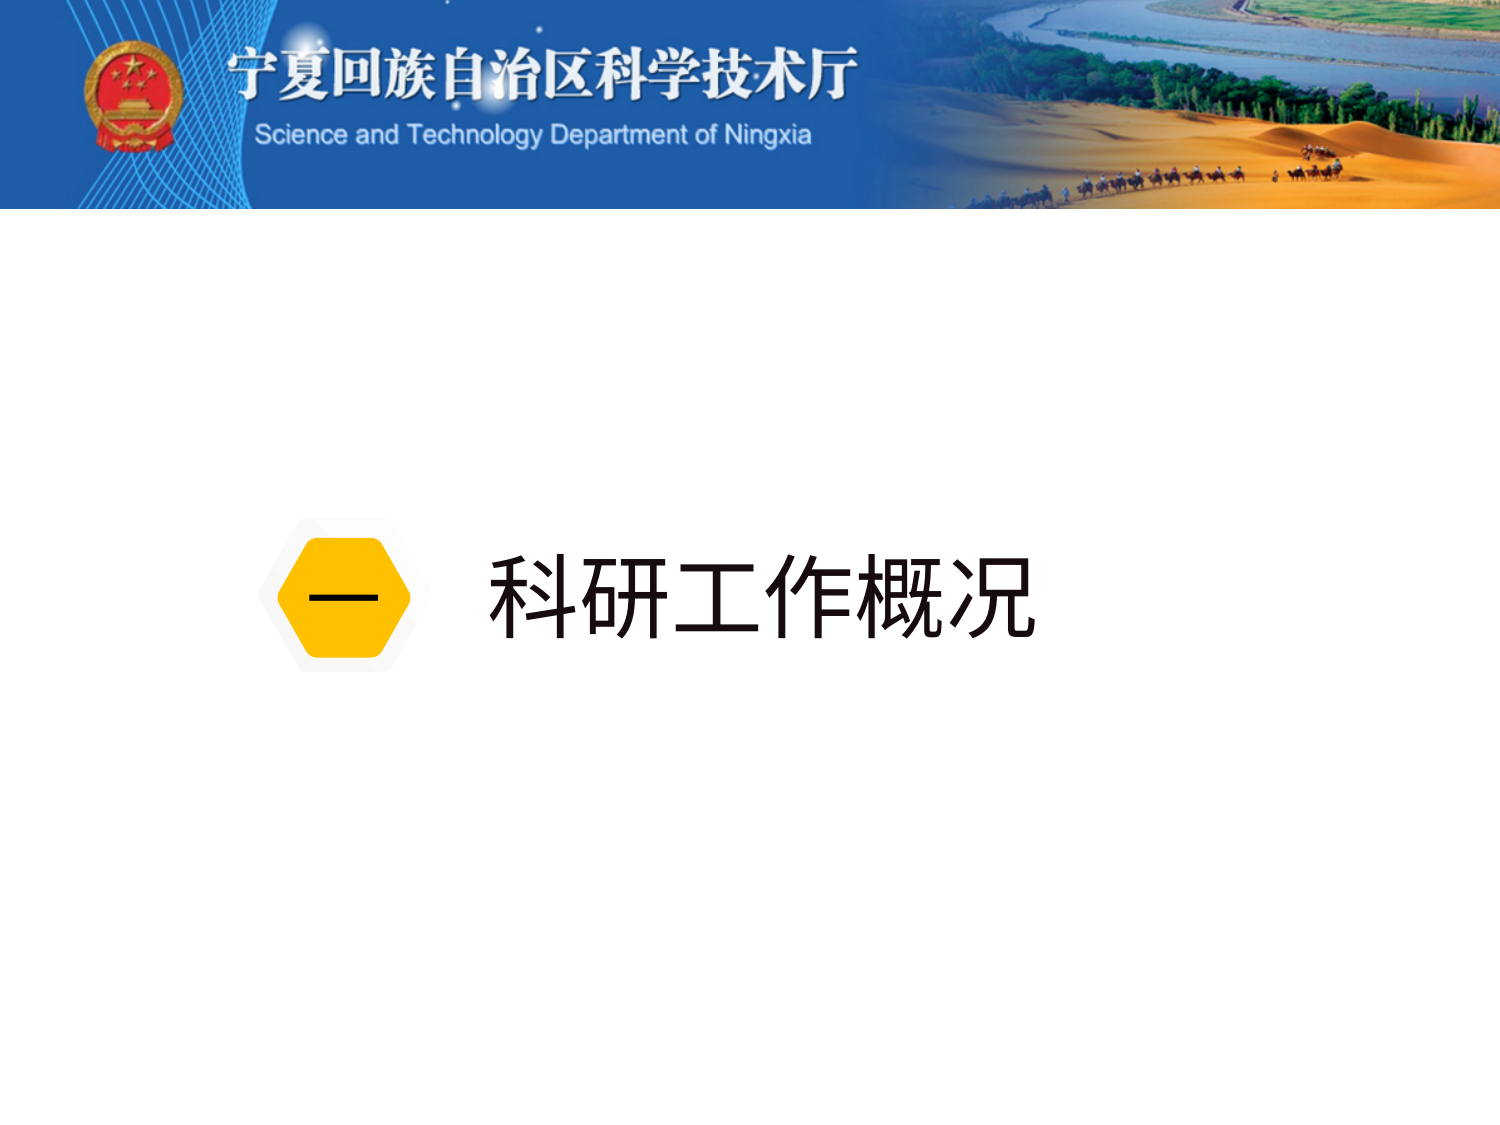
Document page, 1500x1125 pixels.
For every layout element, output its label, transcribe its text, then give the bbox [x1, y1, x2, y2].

text_box 科研工作概况 [482, 536, 1216, 653]
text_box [256, 518, 434, 672]
picture [0, 0, 1500, 209]
